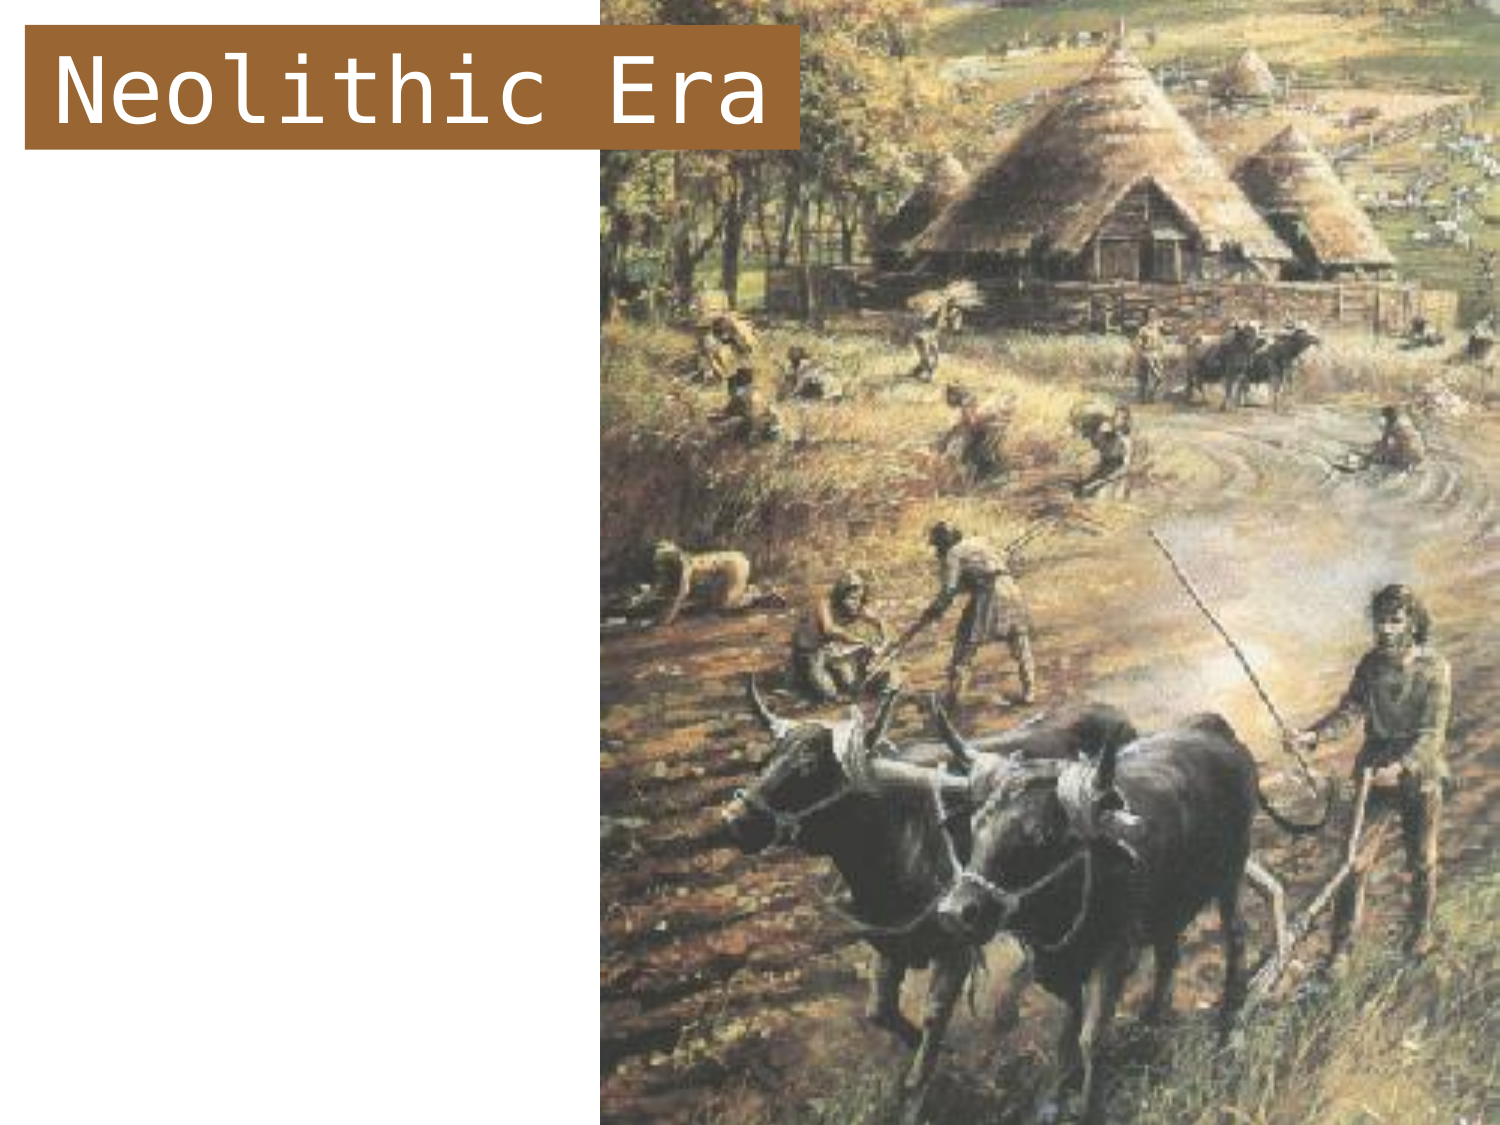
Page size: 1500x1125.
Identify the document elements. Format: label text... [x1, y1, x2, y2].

text_box Neolithic Era [24, 24, 594, 150]
picture [599, 0, 1500, 1125]
